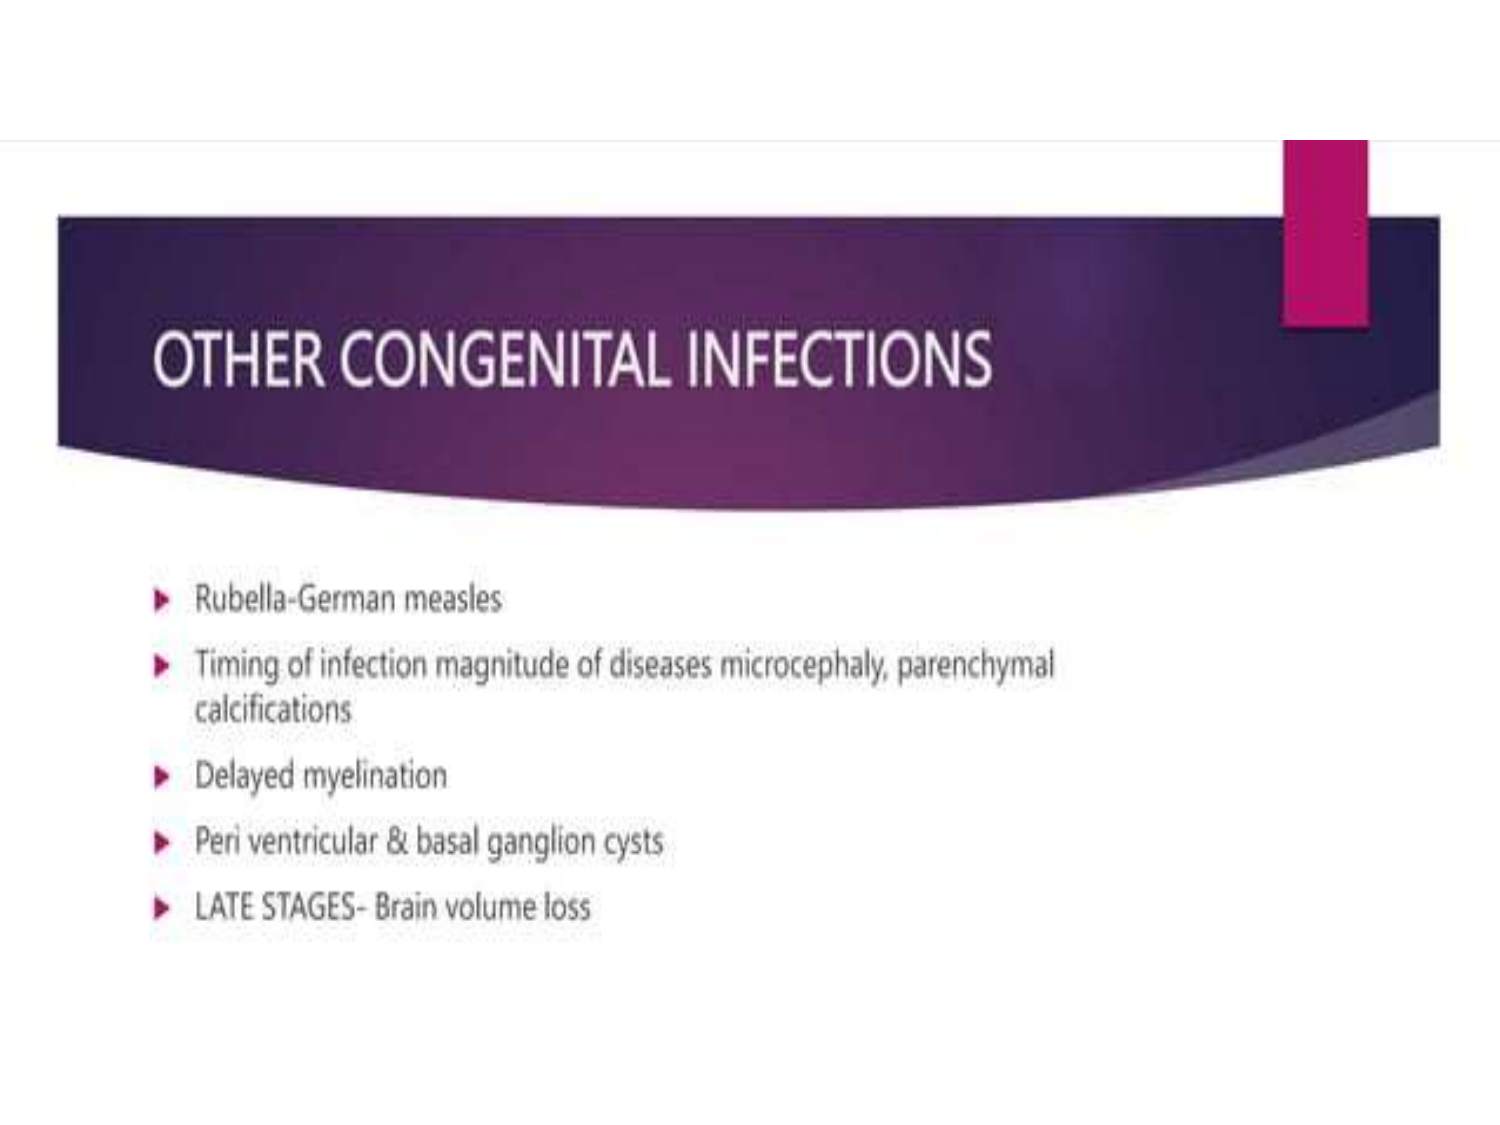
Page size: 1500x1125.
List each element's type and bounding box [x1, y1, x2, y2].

picture [0, 139, 1500, 1125]
